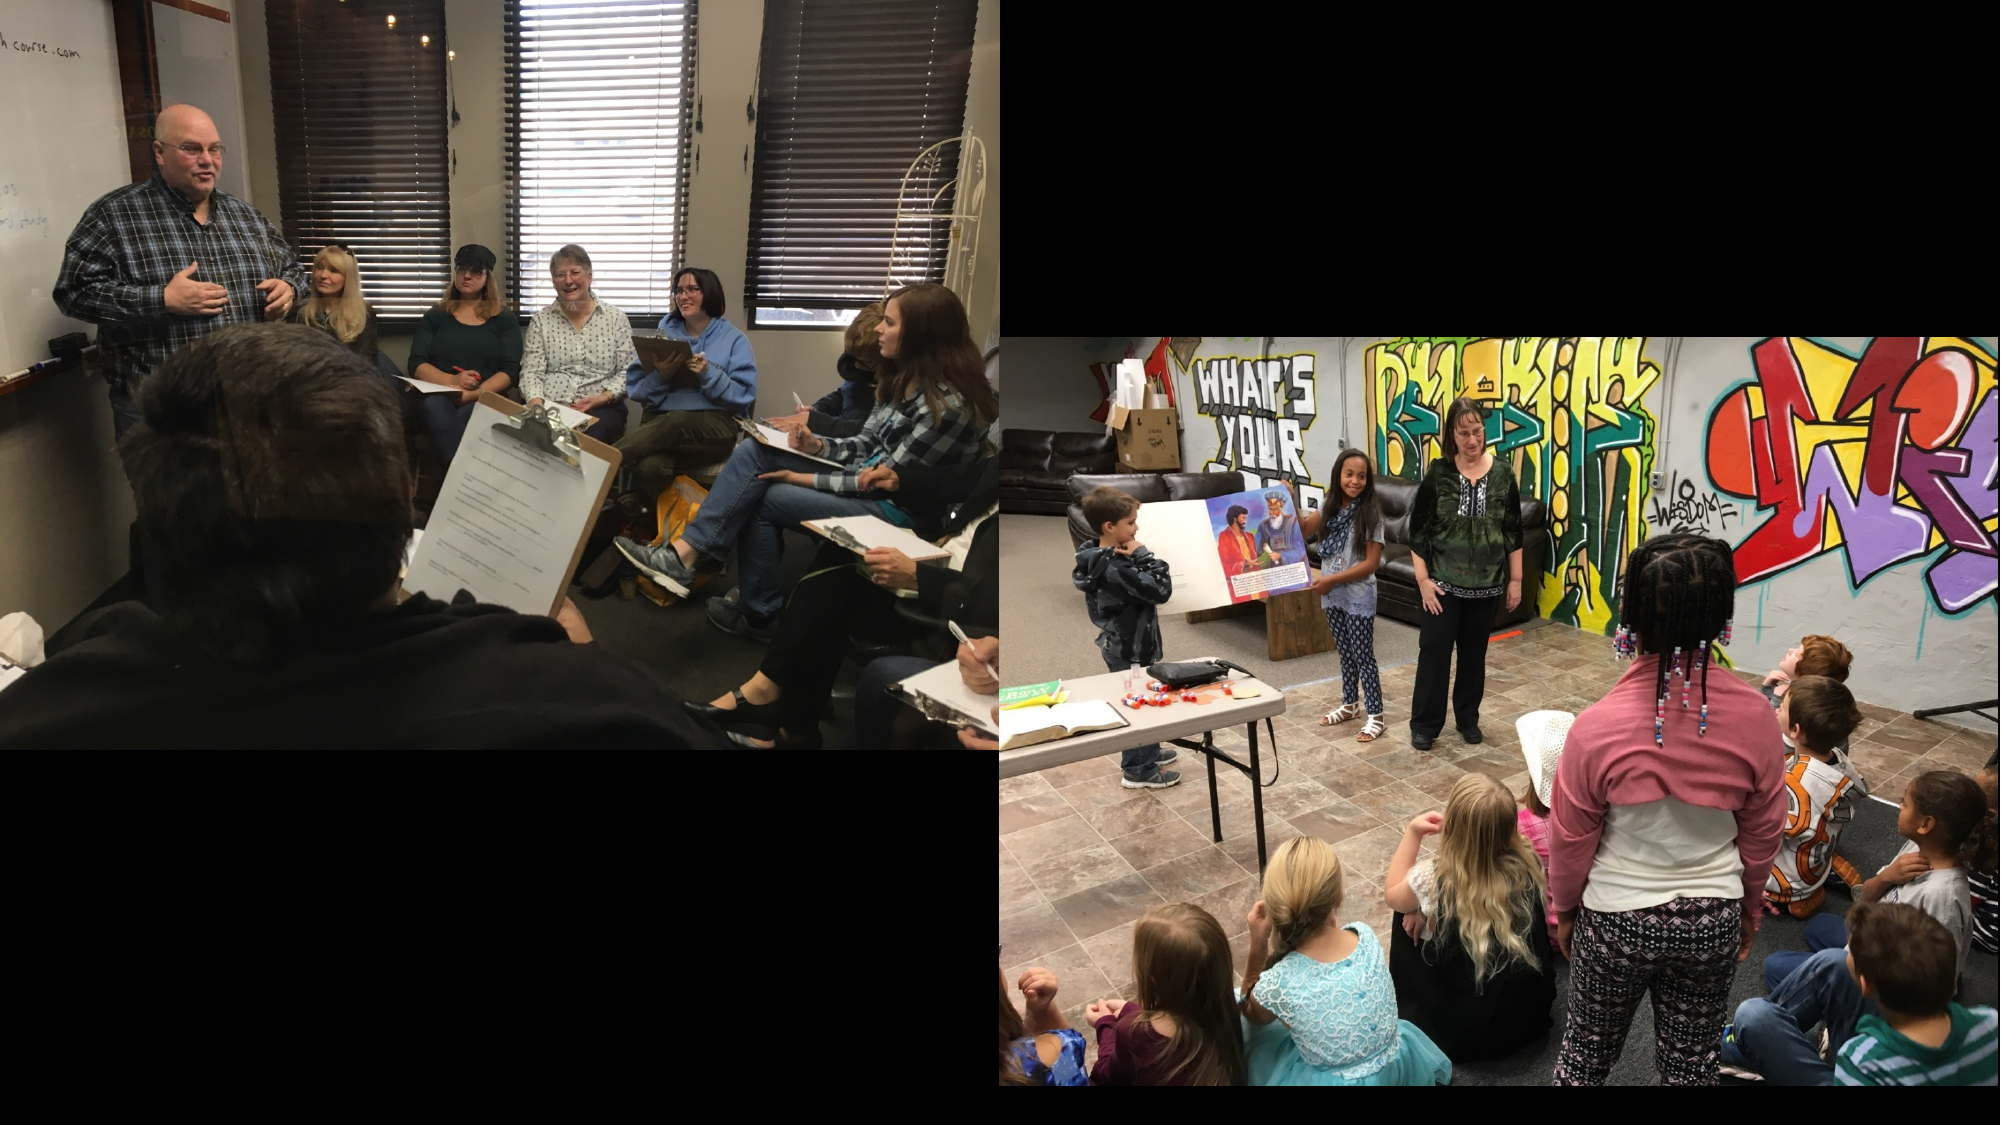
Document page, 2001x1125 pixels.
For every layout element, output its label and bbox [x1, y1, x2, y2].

picture [999, 337, 1998, 1086]
list [0, 0, 1000, 750]
